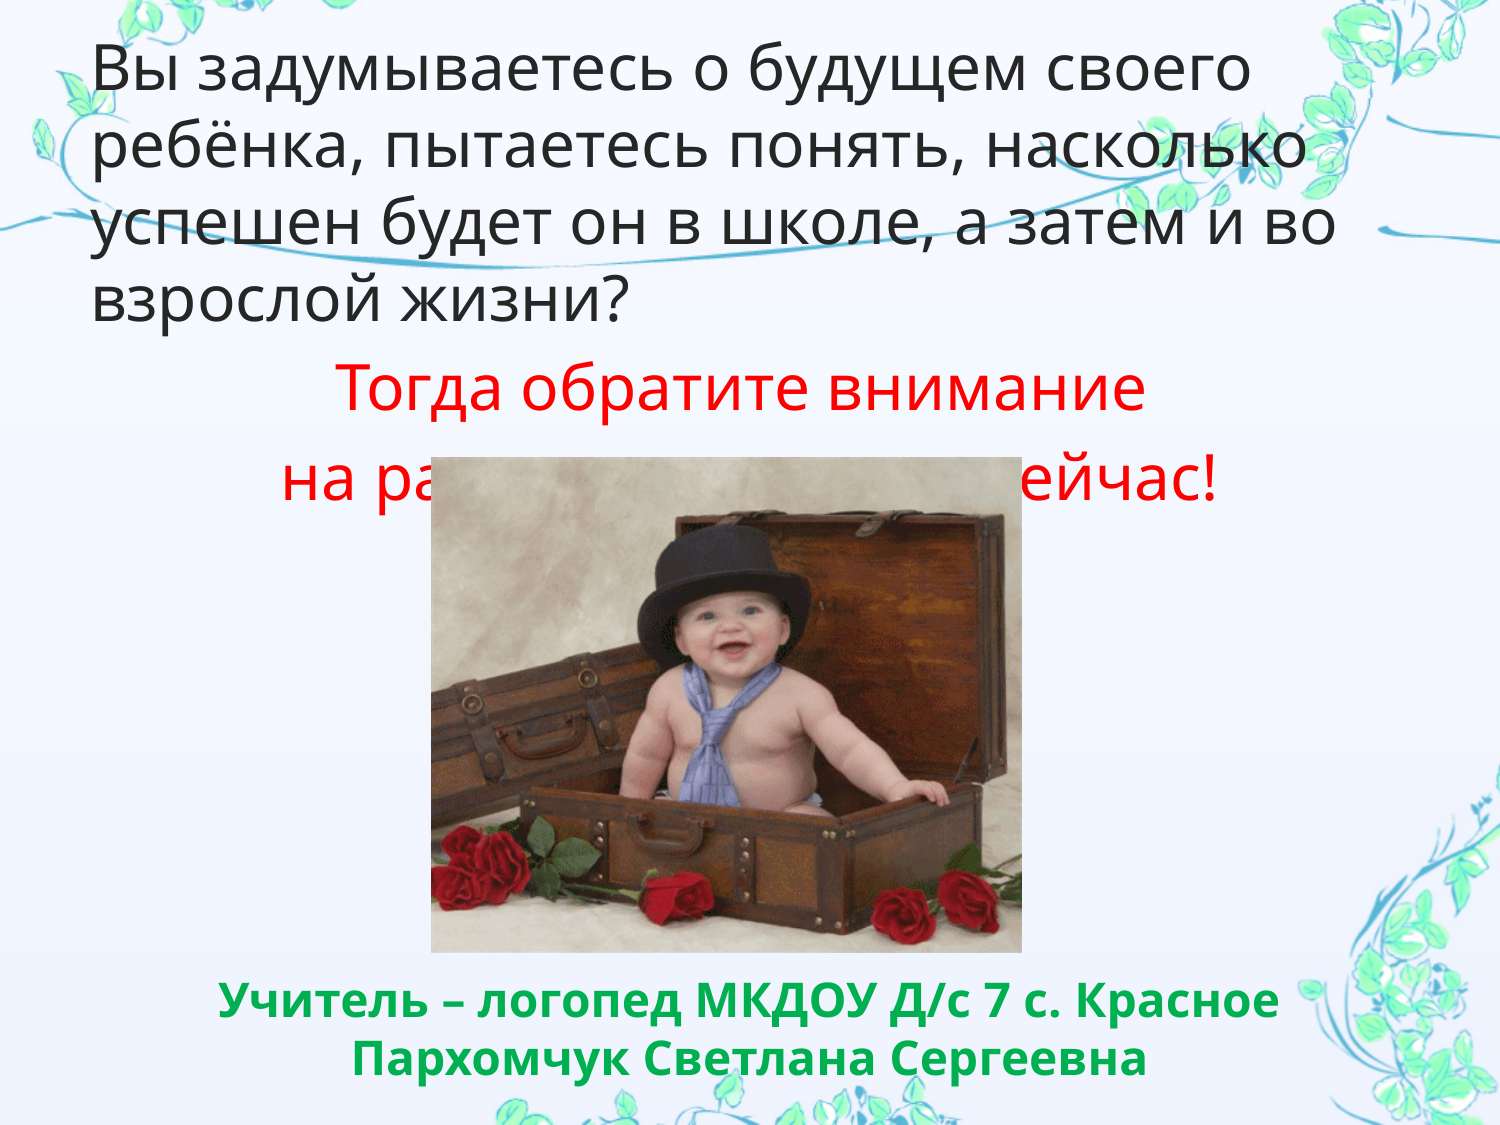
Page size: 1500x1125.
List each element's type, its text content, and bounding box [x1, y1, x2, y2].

list Вы задумываетесь о будущем своего ребёнка, пытаетесь понять, насколько успешен будет он в школе, а затем и во взрослой жизни? Тогда обратите внимание на развитие речи уже сейчас! Учитель – логопед МКДОУ Д/с 7 с. Красное Пархомчук Светлана Сергеевна [75, 19, 1425, 1094]
picture [0, 0, 1500, 1125]
